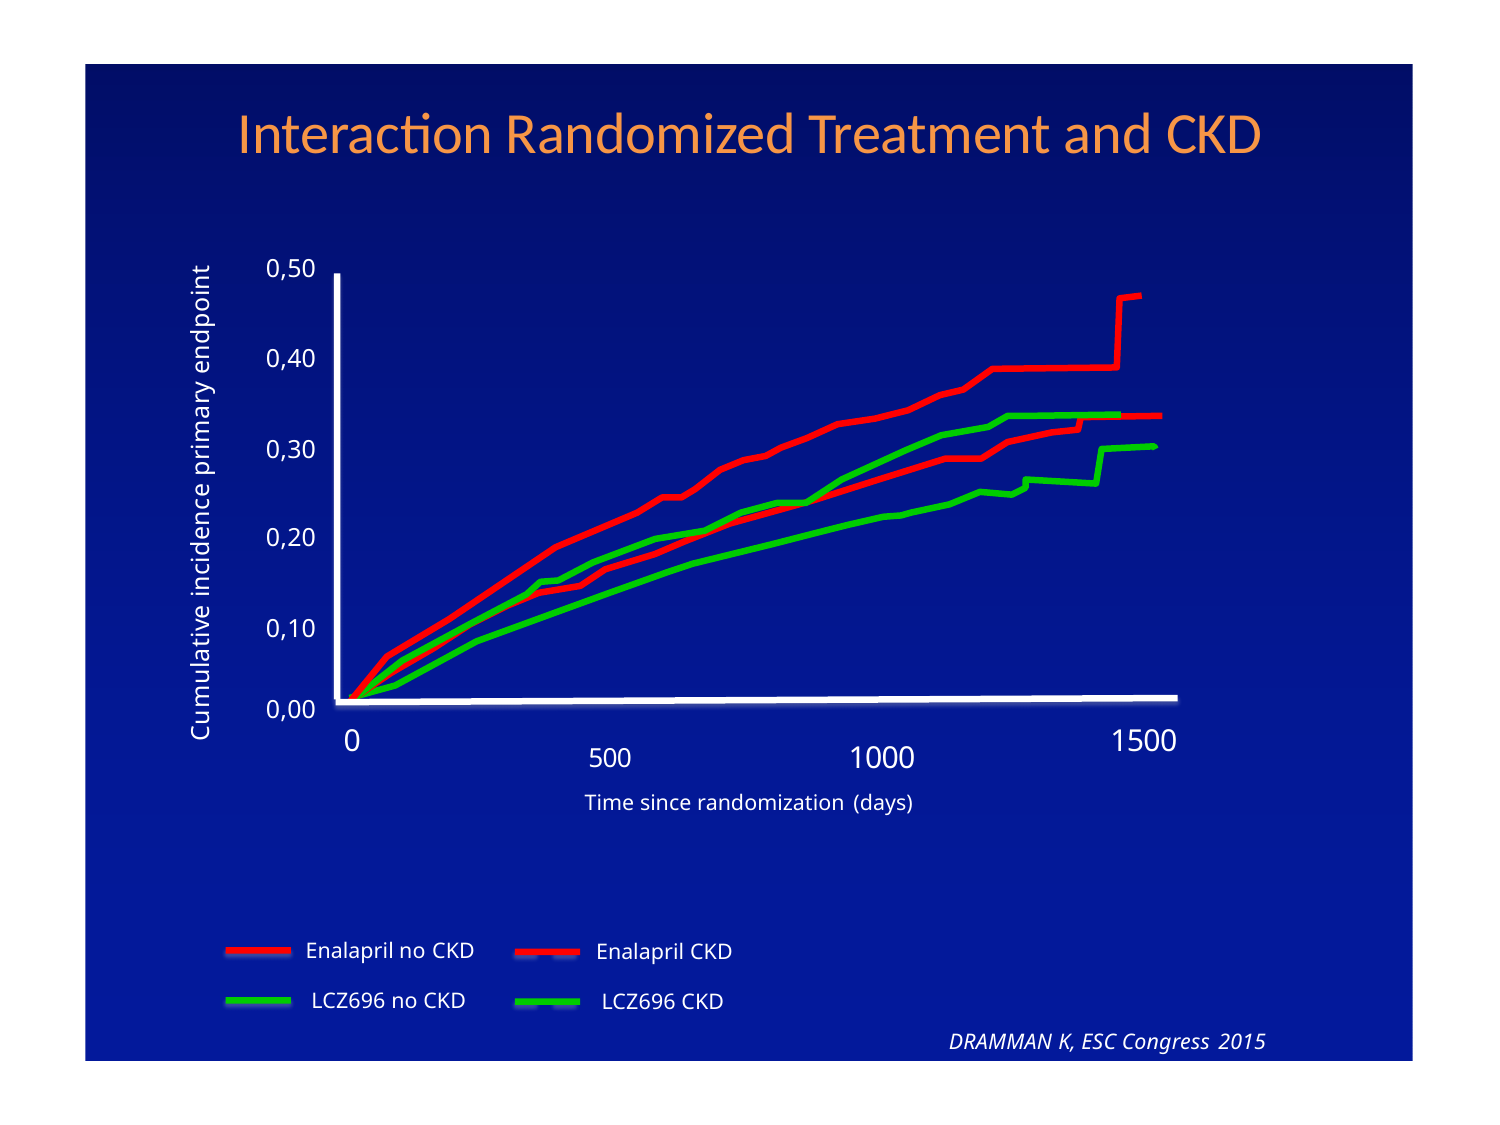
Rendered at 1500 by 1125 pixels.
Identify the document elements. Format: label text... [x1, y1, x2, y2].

text_box 0 [341, 719, 365, 758]
text_box [425, 446, 1156, 675]
title Interaction Randomized Treatment and CKD [197, 34, 1302, 225]
text_box [508, 946, 589, 965]
text_box [508, 996, 589, 1014]
text_box [329, 692, 1187, 715]
text_box 0,50 0,40 0,30 0,20 0,10 [264, 250, 327, 643]
text_box [85, 64, 1413, 1061]
text_box LCZ696 no CKD [309, 985, 489, 1013]
text_box 500 1000 Time since randomization (days) [565, 705, 933, 815]
text_box LCZ696 CKD [599, 986, 744, 1015]
text_box DRAMMAN K, ESC Congress 2015 [946, 1025, 1326, 1054]
text_box Enalapril no CKD [303, 935, 495, 963]
text_box 1500 [1108, 719, 1187, 758]
text_box [219, 944, 300, 963]
text_box [357, 295, 1142, 692]
text_box Cumulative incidence primary endpoint [184, 230, 215, 743]
text_box 0,00 [264, 692, 327, 724]
text_box [440, 415, 1163, 669]
text_box [328, 270, 346, 712]
text_box [219, 994, 300, 1013]
text_box Enalapril CKD [594, 936, 750, 965]
text_box [372, 414, 1121, 692]
